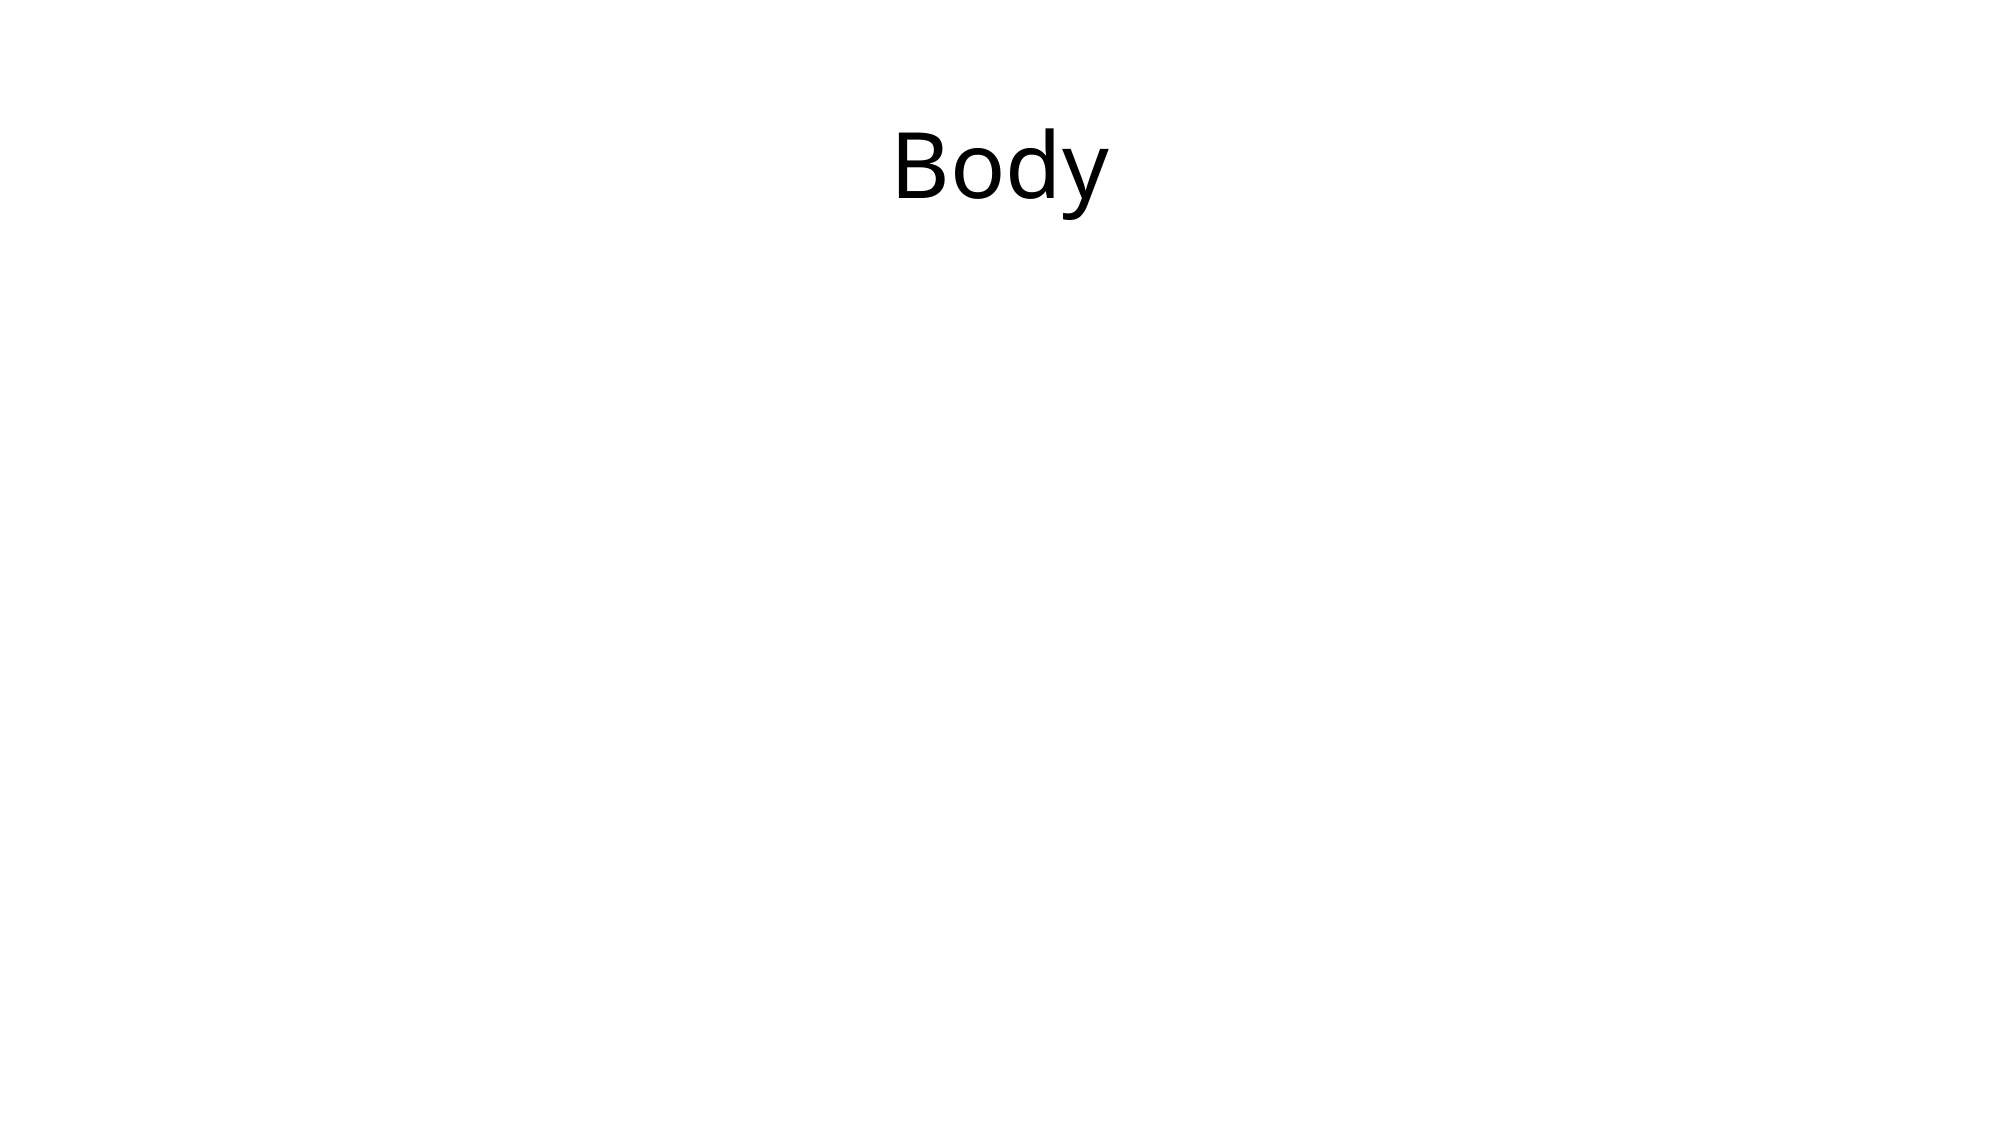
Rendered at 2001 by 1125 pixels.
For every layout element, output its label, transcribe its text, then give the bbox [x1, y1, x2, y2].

title Body [137, 59, 1863, 278]
